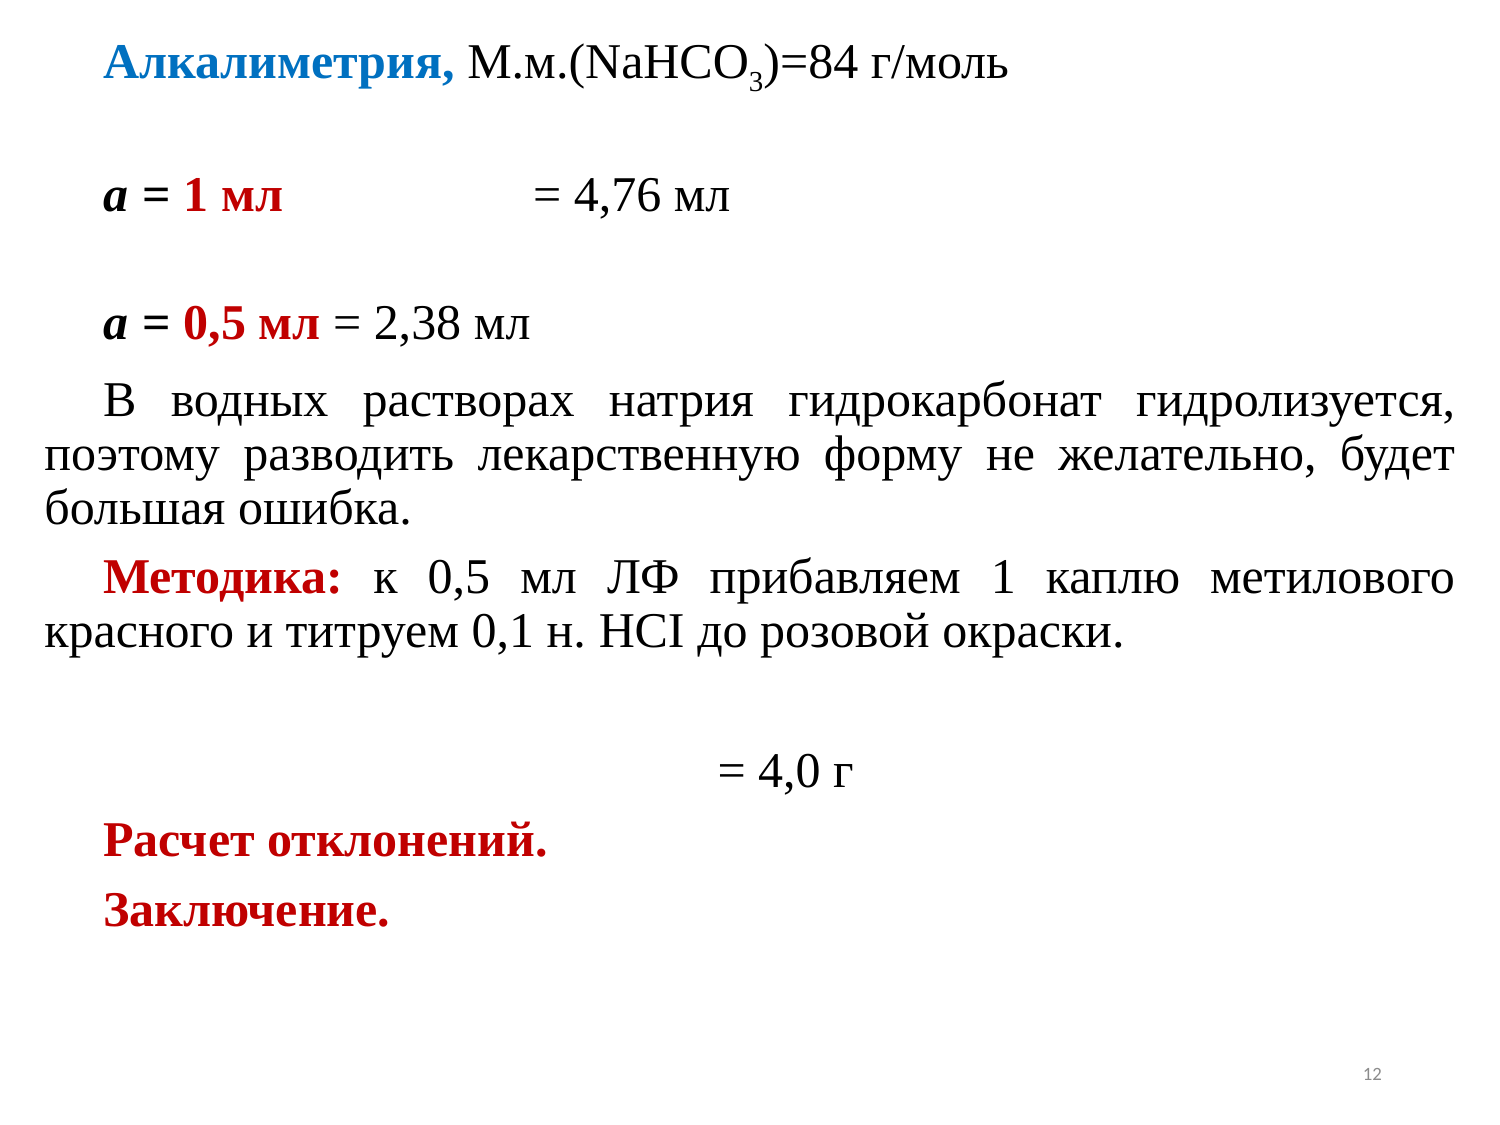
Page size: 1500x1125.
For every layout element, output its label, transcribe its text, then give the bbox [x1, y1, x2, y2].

slide_number 12 [1059, 1042, 1397, 1103]
